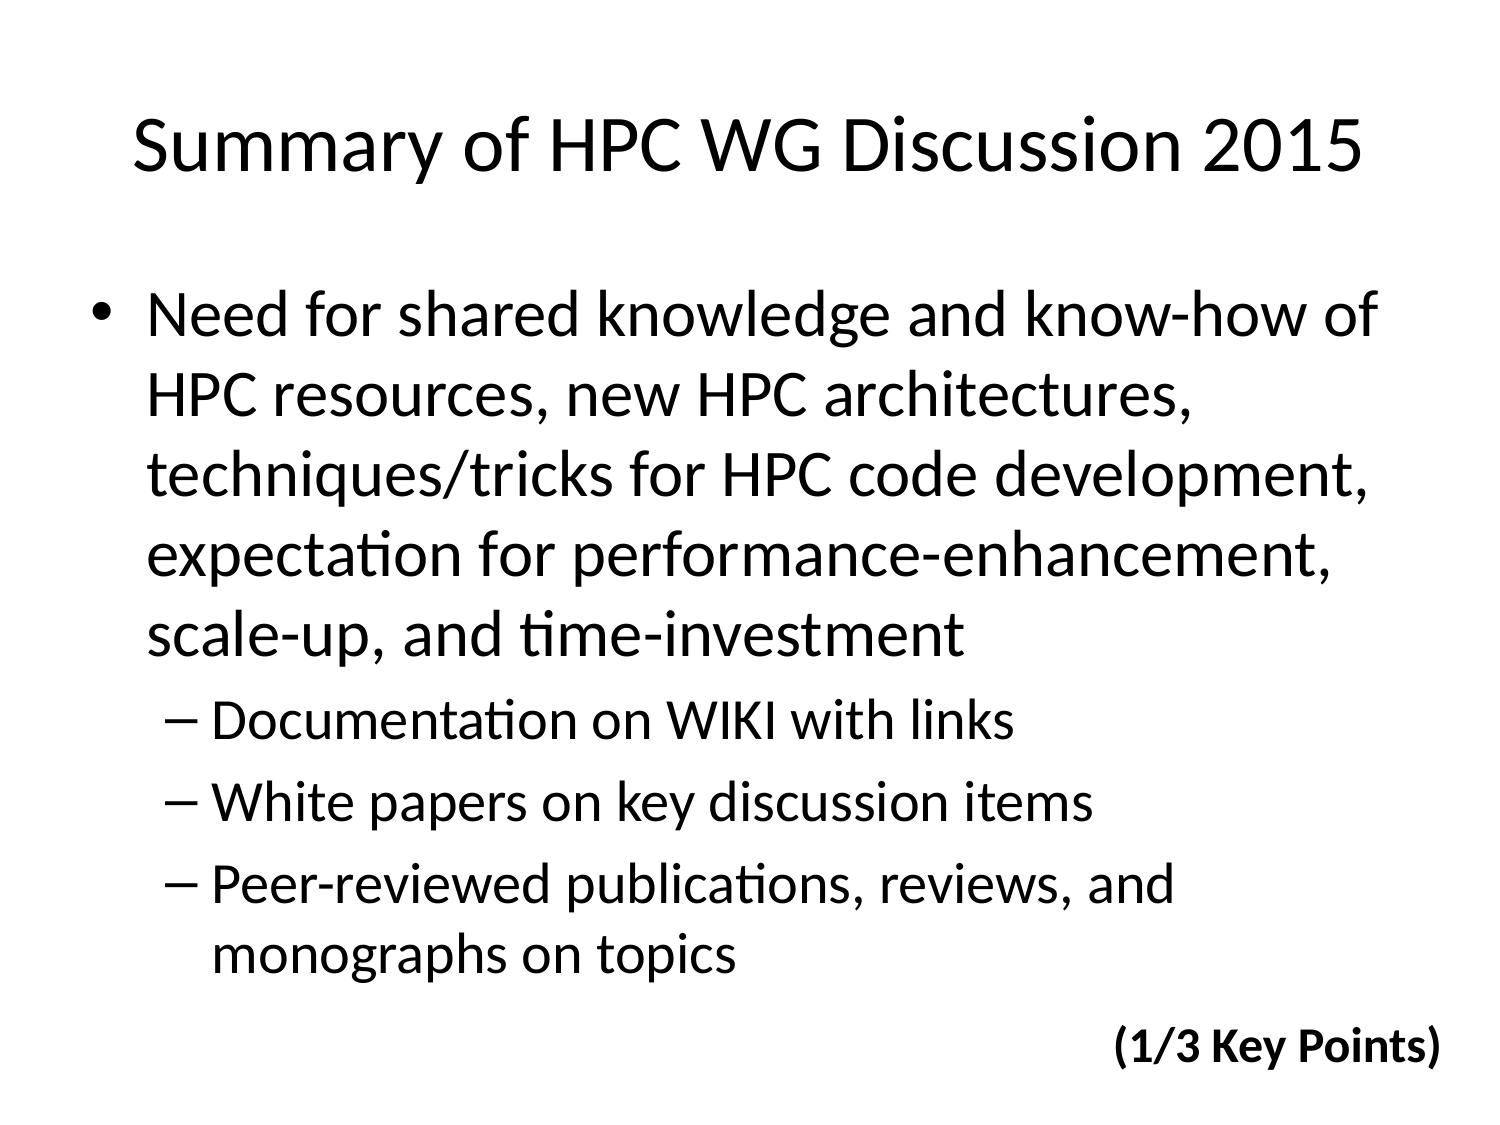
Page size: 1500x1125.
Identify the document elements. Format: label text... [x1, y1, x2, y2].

list Need for shared knowledge and know-how of HPC resources, new HPC architectures, techniques/tricks for HPC code development, expectation for performance-enhancement, scale-up, and time-investment Documentation on WIKI with links White papers on key discussion items Peer-reviewed publications, reviews, and monographs on topics [75, 262, 1425, 1005]
text_box (1/3 Key Points) [1098, 1004, 1457, 1080]
title Summary of HPC WG Discussion 2015 [75, 45, 1425, 233]
